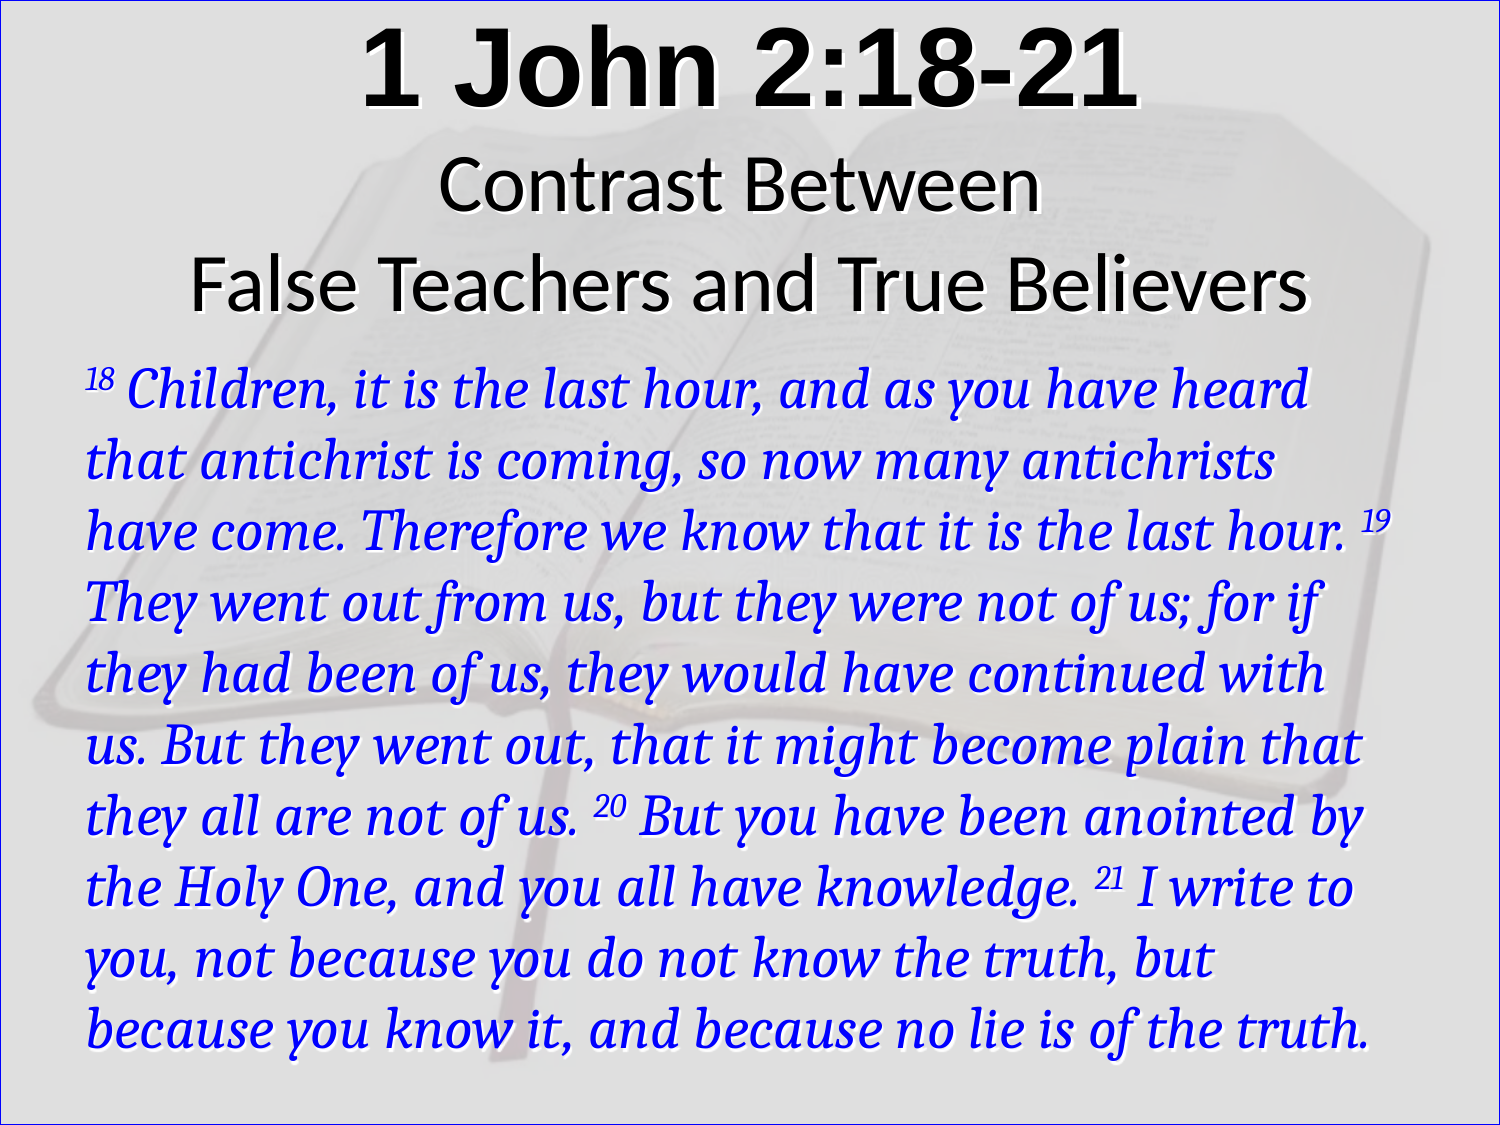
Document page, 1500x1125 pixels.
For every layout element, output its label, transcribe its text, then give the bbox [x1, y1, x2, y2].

title 1 John 2:18-21 Contrast Between False Teachers and True Believers [0, 0, 1500, 322]
subtitle 18 Children, it is the last hour, and as you have heard that antichrist is coming, so now many antichrists have come. Therefore we know that it is the last hour. 19 They went out from us, but they were not of us; for if they had been of us, they would have continued with us. But they went out, that it might become plain that they all are not of us. 20 But you have been anointed by the Holy One, and you all have knowledge. 21 I write to you, not because you do not know the truth, but because you know it, and because no lie is of the truth. [70, 341, 1418, 1125]
